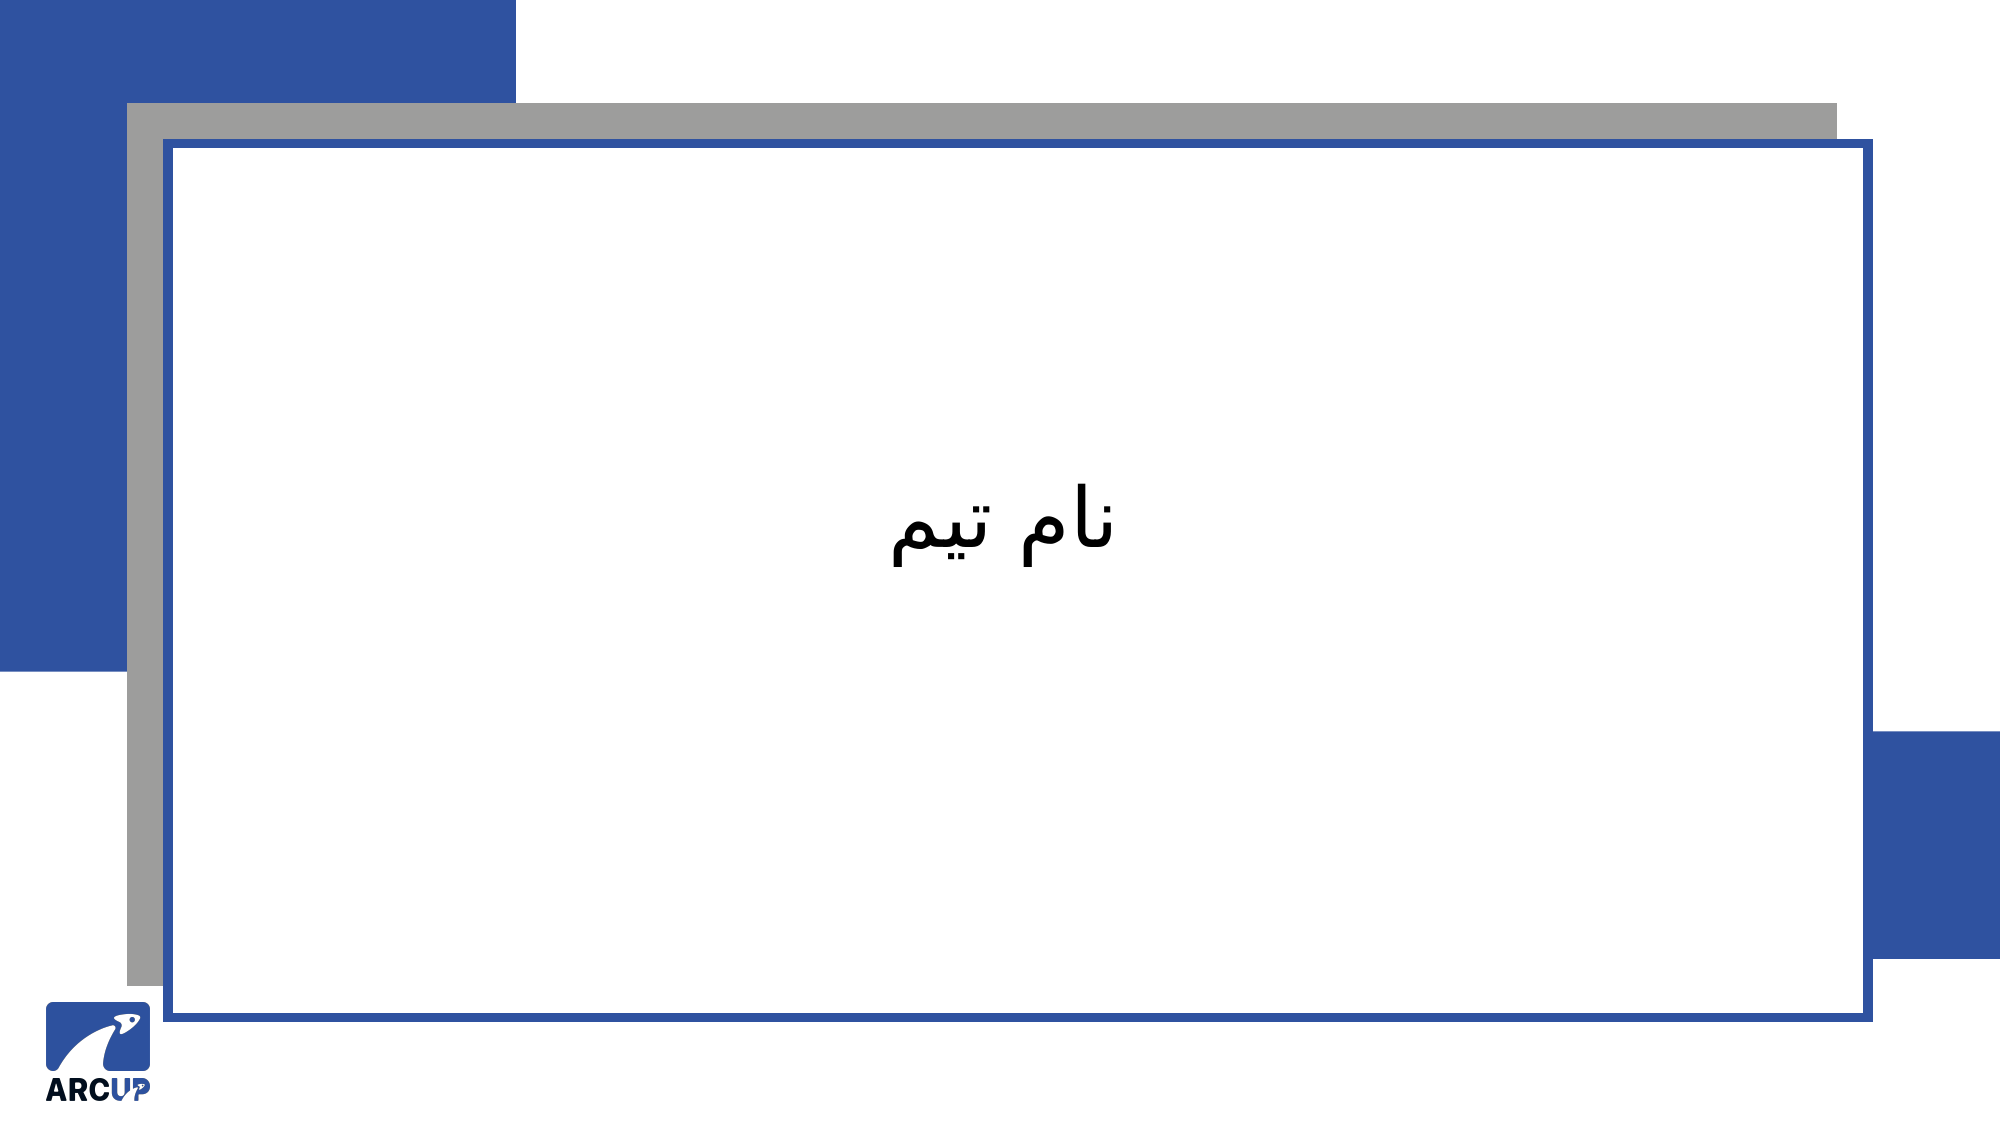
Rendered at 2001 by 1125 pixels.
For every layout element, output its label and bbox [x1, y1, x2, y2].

text_box [0, 0, 517, 673]
text_box [45, 1002, 150, 1101]
text_box [131, 107, 1869, 1018]
text_box [1873, 730, 2000, 960]
